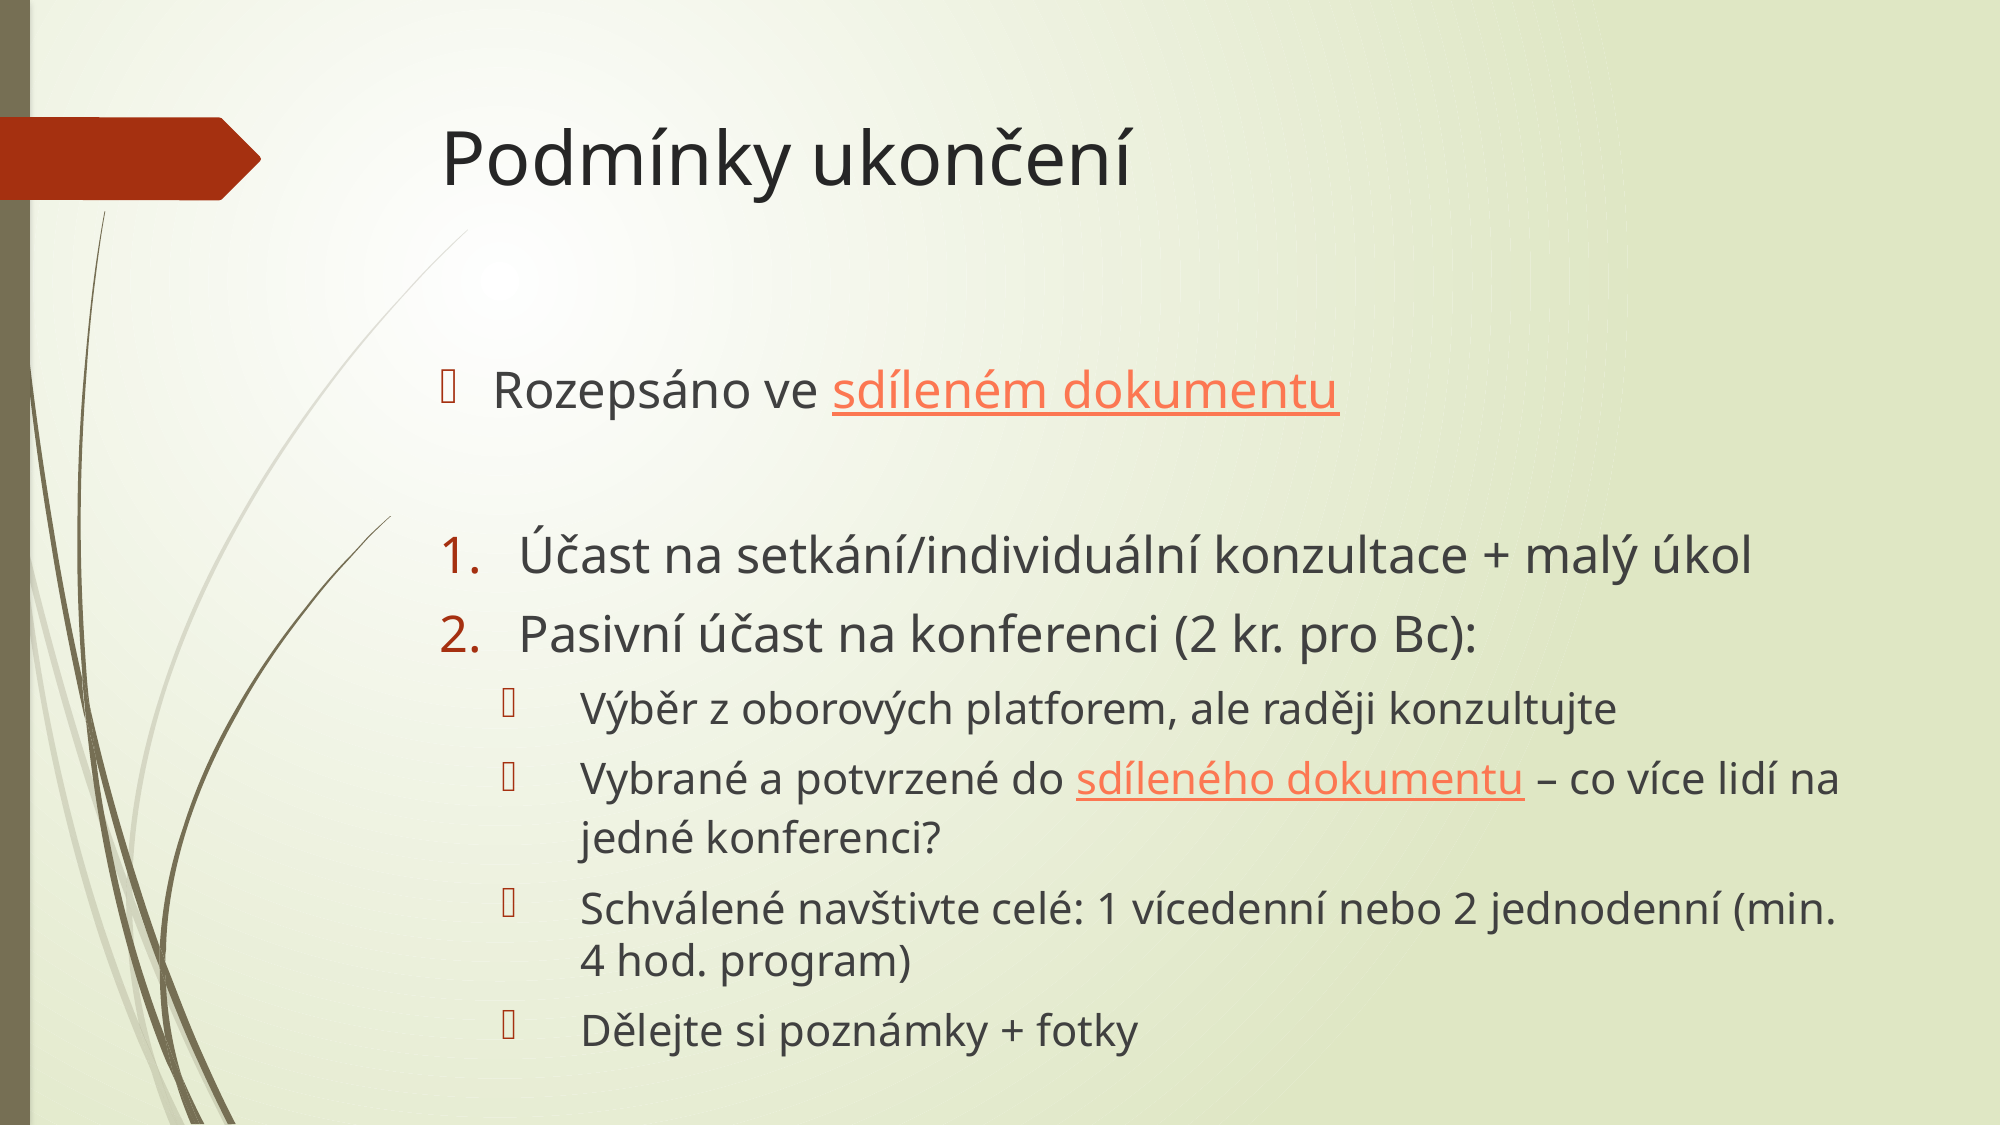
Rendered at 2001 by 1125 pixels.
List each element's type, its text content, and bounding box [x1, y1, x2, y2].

list Rozepsáno ve sdíleném dokumentu Účast na setkání/individuální konzultace + malý úkol Pasivní účast na konferenci (2 kr. pro Bc): Výběr z oborových platforem, ale raději konzultujte Vybrané a potvrzené do sdíleného dokumentu – co více lidí na jedné konferenci? Schválené navštivte celé: 1 vícedenní nebo 2 jednodenní (min. 4 hod. program) Dělejte si poznámky + fotky [424, 350, 1888, 1067]
title Podmínky ukončení [425, 102, 1888, 313]
